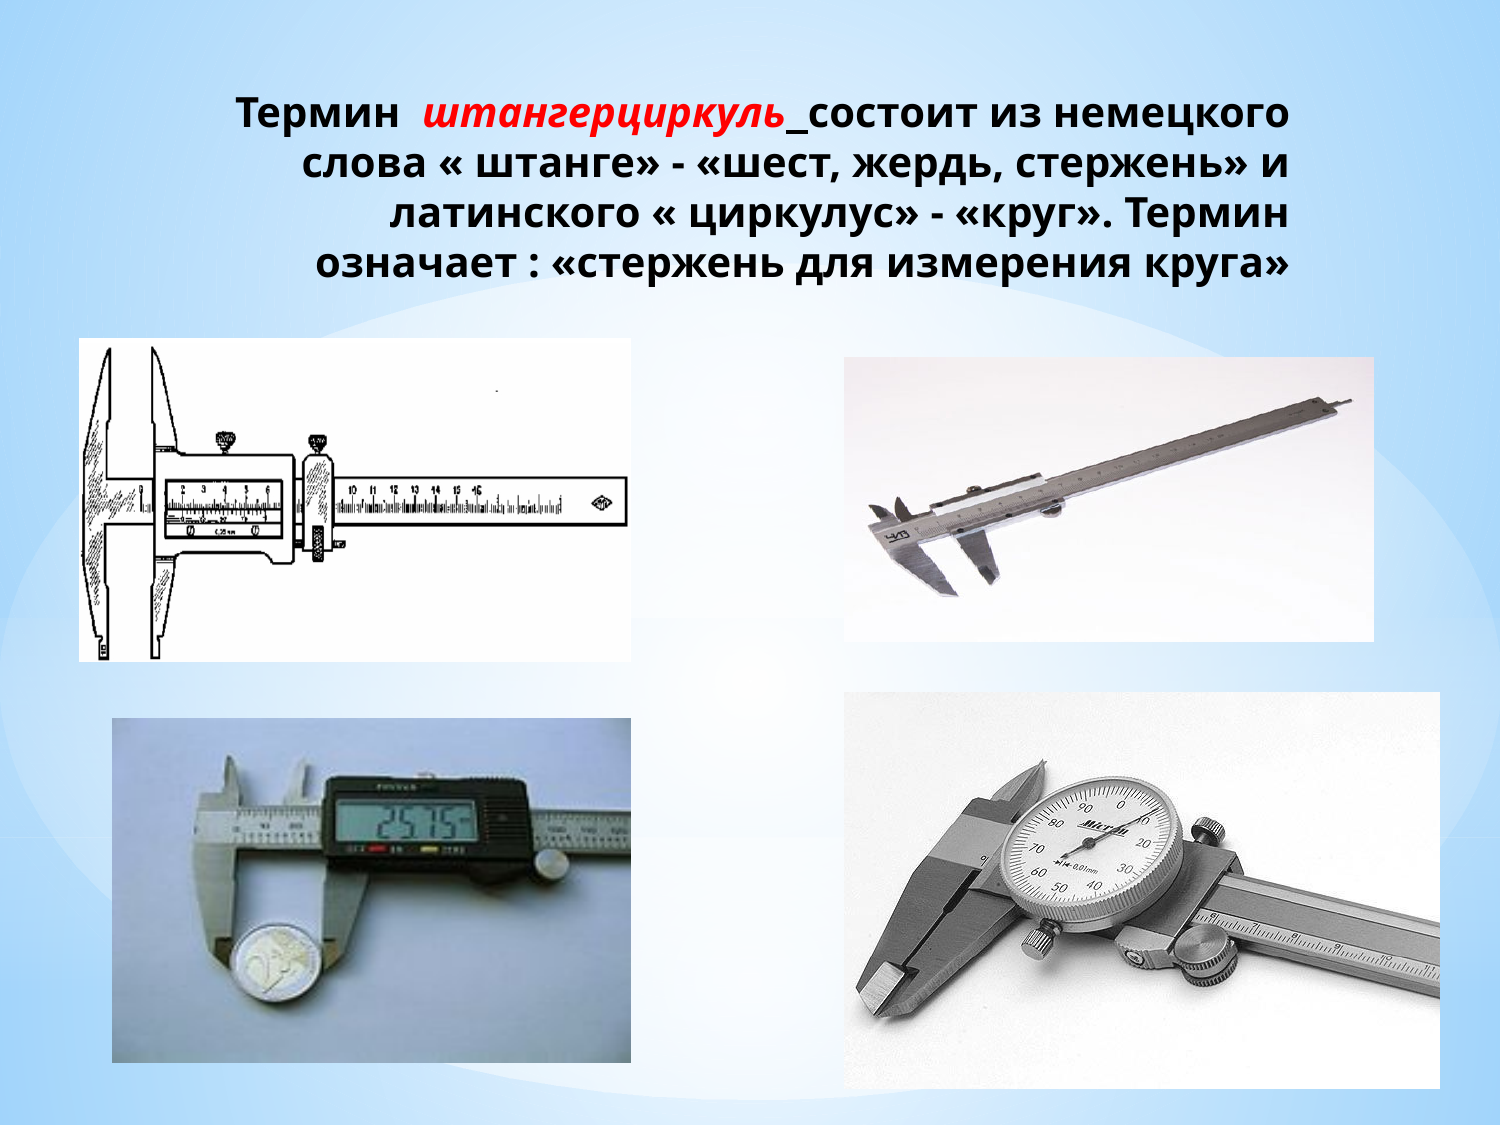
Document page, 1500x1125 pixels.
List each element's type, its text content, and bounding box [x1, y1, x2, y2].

picture [844, 692, 1440, 1090]
title Термин штангерциркуль состоит из немецкого слова « штанге» - «шест, жердь, стержень» и латинского « циркулус» - «круг». Термин означает : «стержень для измерения круга» [206, 78, 1306, 327]
picture [844, 357, 1374, 642]
picture [111, 718, 632, 1063]
picture [78, 337, 632, 662]
